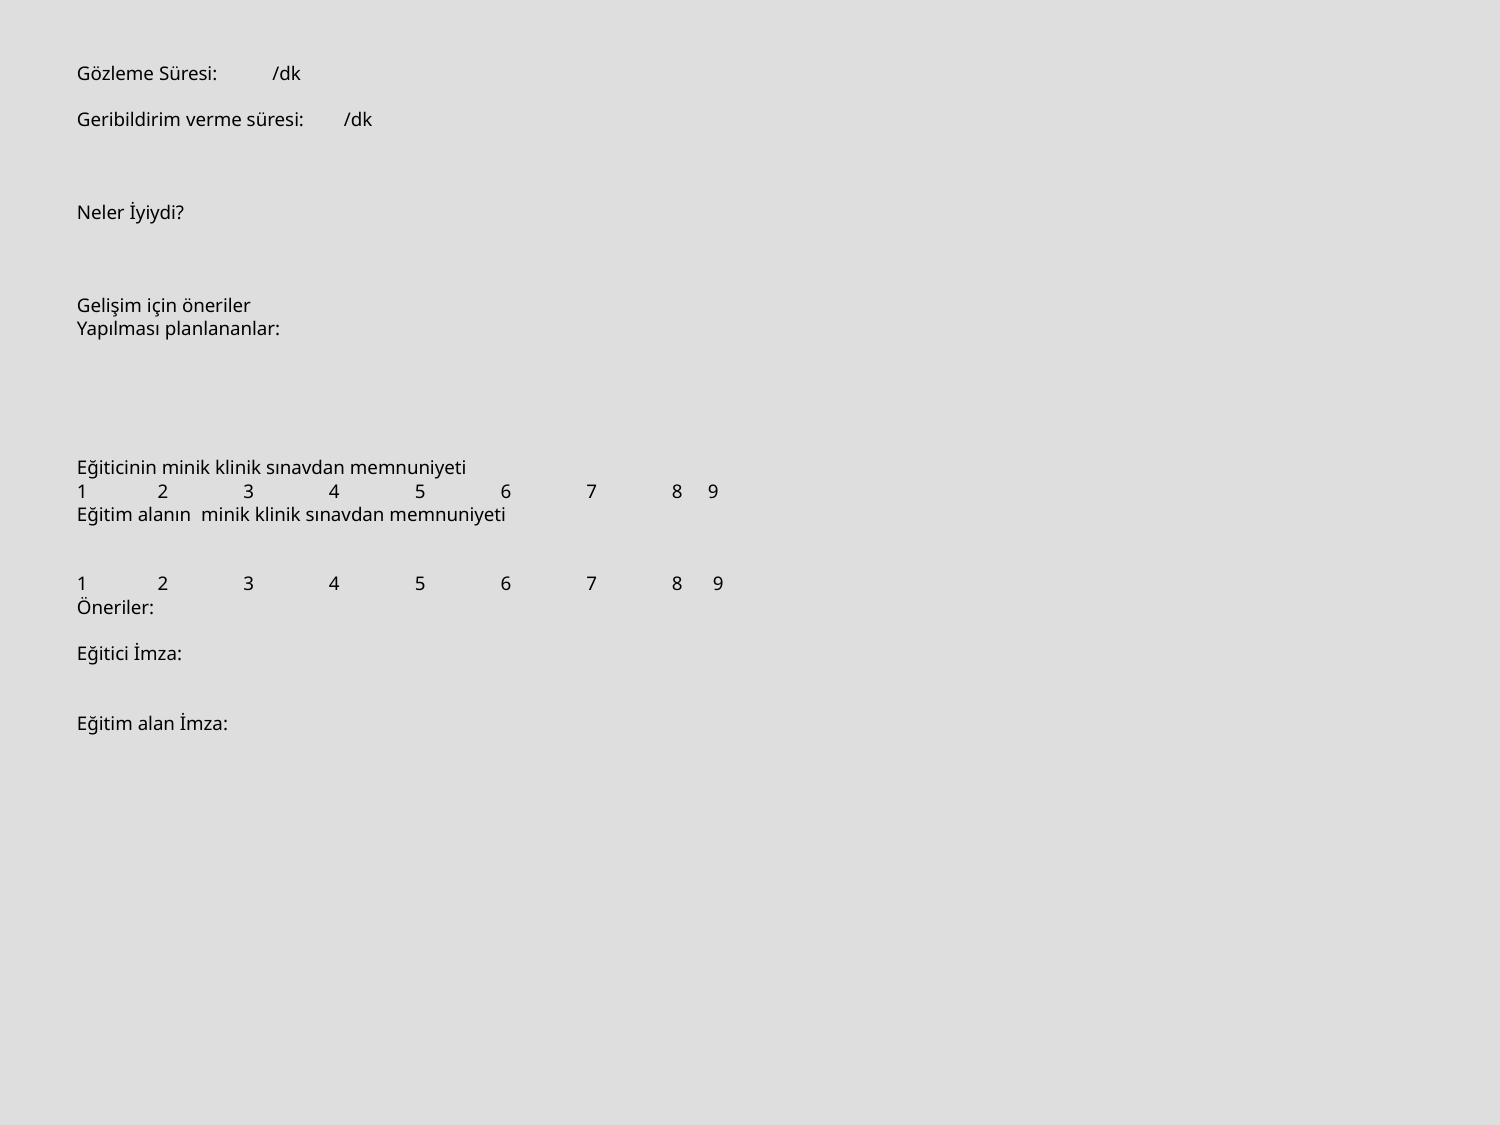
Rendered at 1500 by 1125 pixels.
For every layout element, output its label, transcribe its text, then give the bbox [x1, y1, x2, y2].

list Gözleme Süresi: /dk Geribildirim verme süresi: /dk Neler İyiydi? Gelişim için öneriler Yapılması planlananlar: Eğiticinin minik klinik sınavdan memnuniyeti 1 2 3 4 5 6 7 8 9 Eğitim alanın minik klinik sınavdan memnuniyeti 1 2 3 4 5 6 7 8 9 Öneriler: Eğitici İmza: Eğitim alan İmza: [46, 23, 1395, 797]
